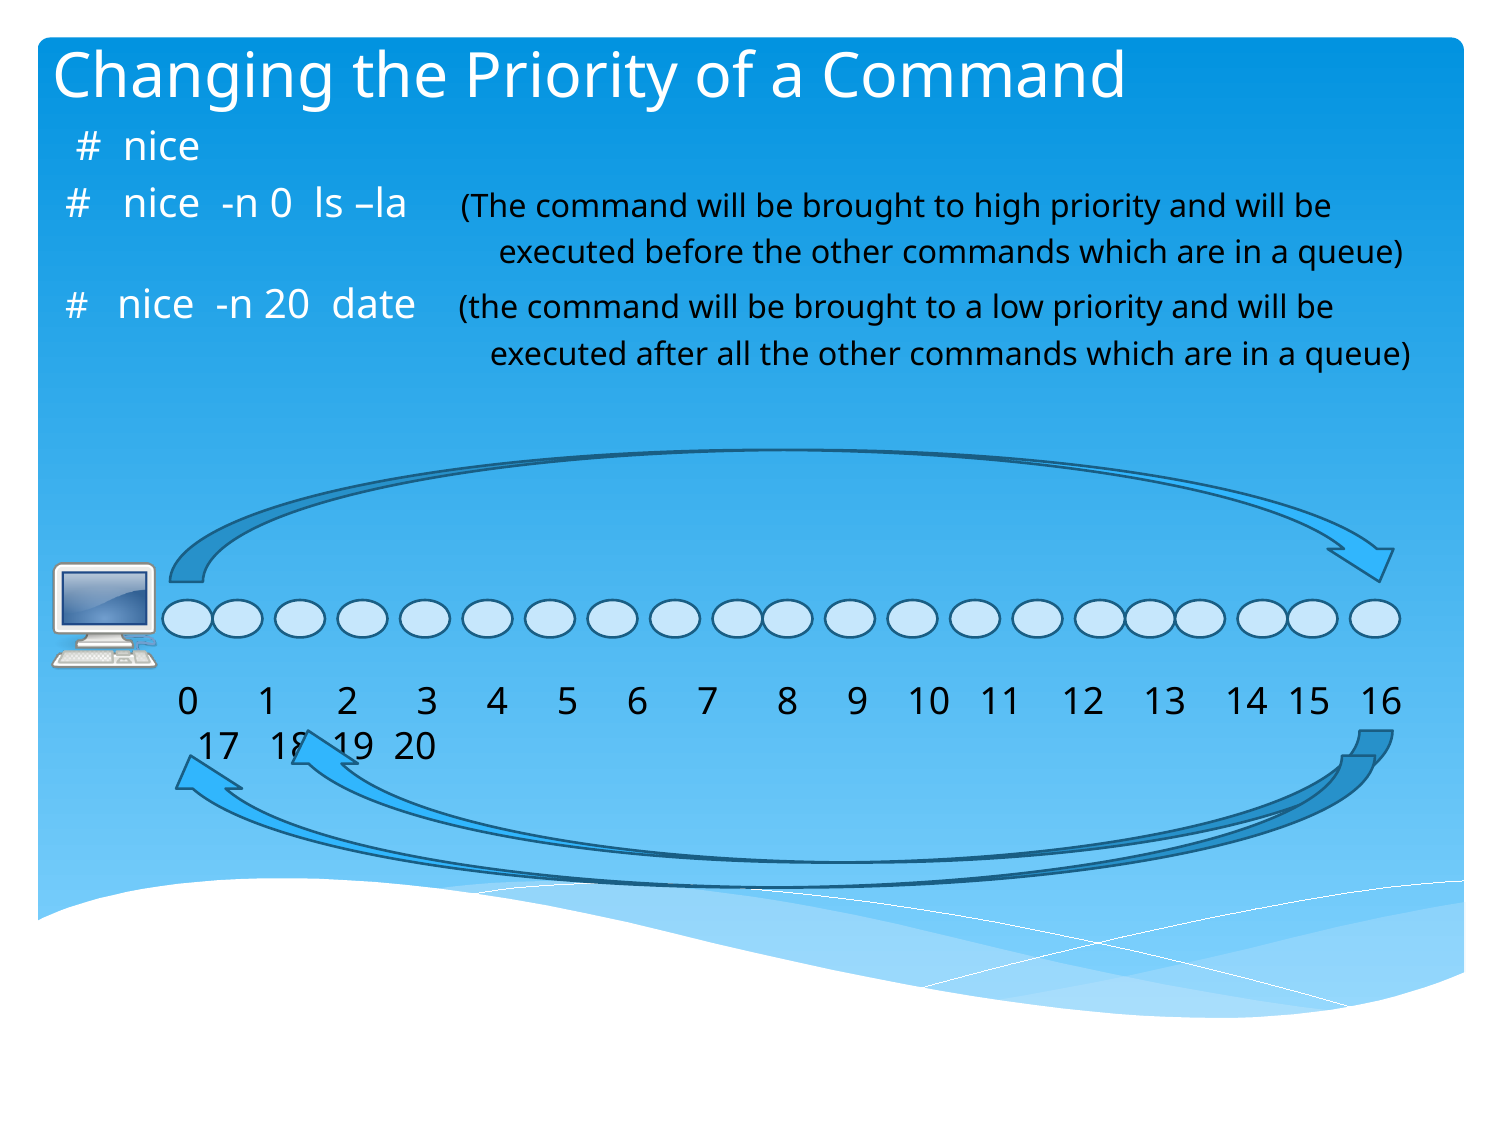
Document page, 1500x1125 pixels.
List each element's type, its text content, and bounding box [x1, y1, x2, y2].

picture [49, 562, 158, 671]
text_box 0 1 2 3 4 5 6 7 8 9 10 11 12 13 14 15 16 17 18 19 20 [162, 669, 1425, 775]
title Changing the Priority of a Command [37, 0, 1500, 192]
text_box [398, 598, 452, 639]
text_box [211, 598, 264, 639]
text_box [461, 598, 514, 639]
text_box [886, 598, 939, 639]
text_box [523, 598, 577, 639]
text_box [823, 598, 877, 639]
text_box [174, 754, 1377, 889]
text_box [1236, 598, 1289, 639]
text_box [1011, 598, 1064, 639]
text_box [290, 729, 1338, 864]
text_box [1125, 598, 1175, 639]
text_box [648, 598, 702, 639]
text_box [763, 598, 814, 639]
text_box [1073, 598, 1127, 639]
text_box [711, 598, 764, 639]
text_box [162, 598, 212, 639]
text_box [586, 598, 639, 639]
text_box [1288, 598, 1339, 639]
subtitle # nice # nice -n 0 ls –la (The command will be brought to high priority and will be executed before the other commands which are in a queue) # nice -n 20 date (the command will be brought to a low priority and will be executed after all the other commands which are in a queue) [50, 112, 1463, 413]
text_box [1349, 729, 1394, 766]
text_box [1348, 598, 1402, 639]
text_box [273, 598, 327, 639]
text_box [1173, 598, 1227, 639]
text_box [168, 448, 1395, 584]
text_box [336, 598, 389, 639]
text_box [948, 598, 1002, 639]
